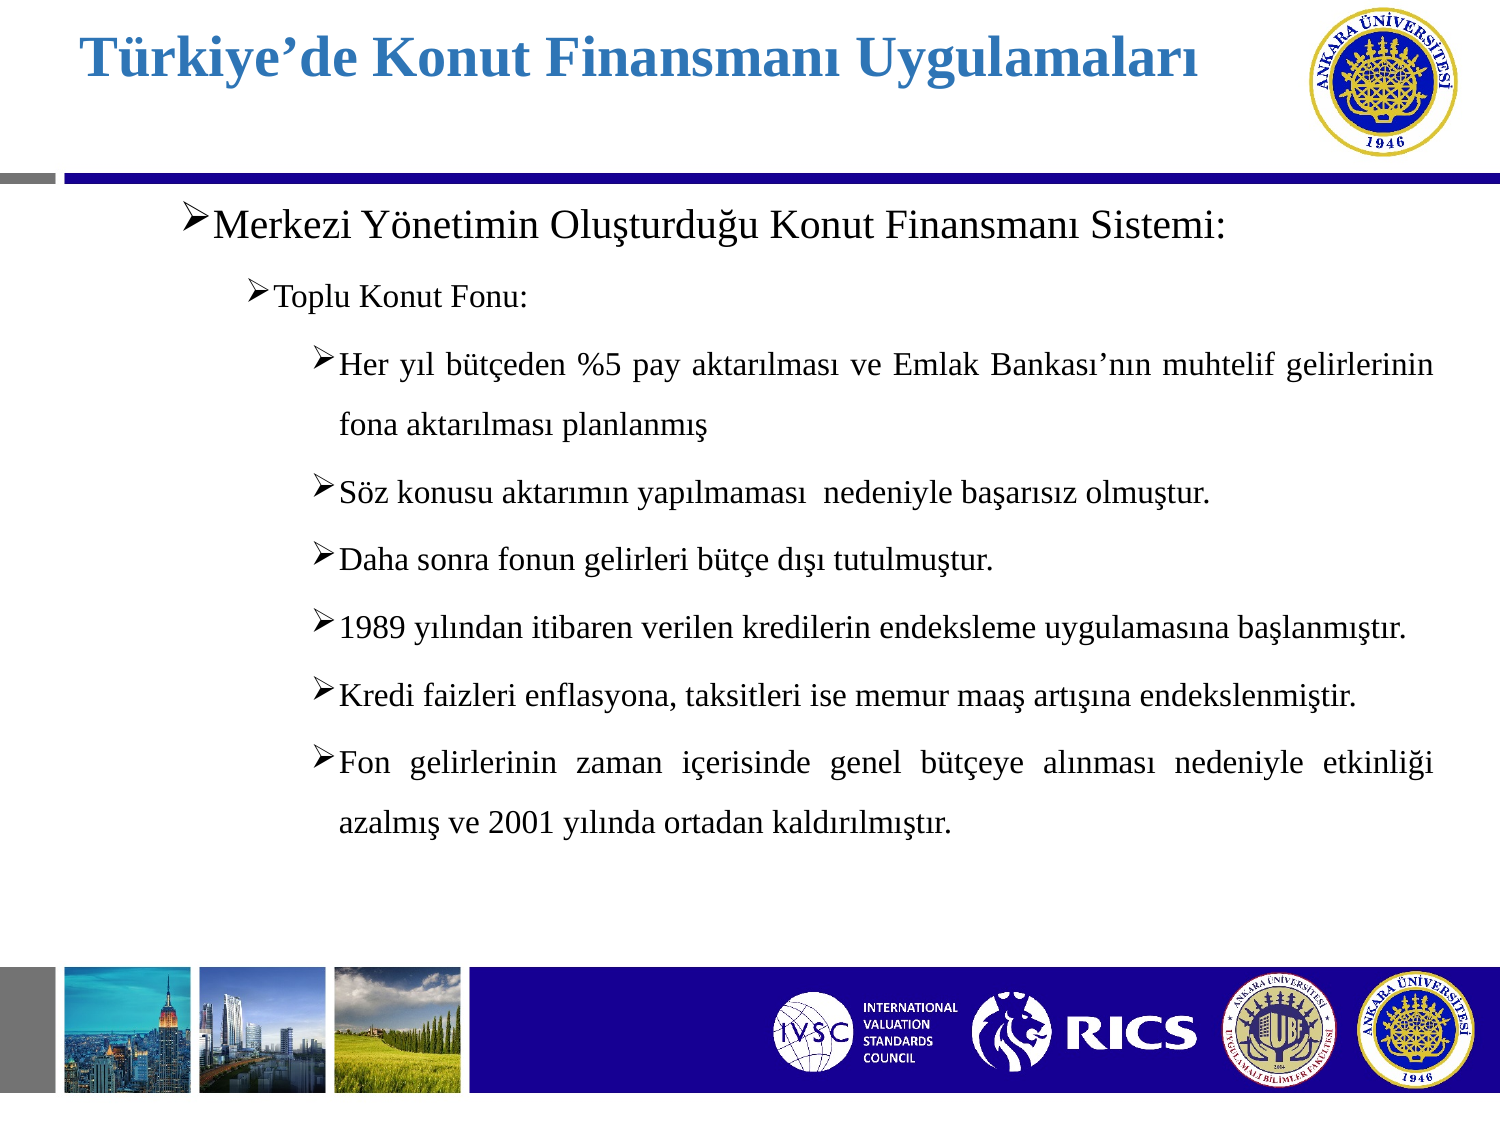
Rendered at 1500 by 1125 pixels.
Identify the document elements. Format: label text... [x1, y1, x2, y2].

title Türkiye’de Konut Finansmanı Uygulamaları [64, 18, 1319, 172]
list Merkezi Yönetimin Oluşturduğu Konut Finansmanı Sistemi: Toplu Konut Fonu: Her yıl bütçeden %5 pay aktarılması ve Emlak Bankası’nın muhtelif gelirlerinin fona aktarılması planlanmış Söz konusu aktarımın yapılmaması nedeniyle başarısız olmuştur. Daha sonra fonun gelirleri bütçe dışı tutulmuştur. 1989 yılından itibaren verilen kredilerin endeksleme uygulamasına başlanmıştır. Kredi faizleri enflasyona, taksitleri ise memur maaş artışına endekslenmiştir. Fon gelirlerinin zaman içerisinde genel bütçeye alınması nedeniyle etkinliği azalmış ve 2001 yılında ortadan kaldırılmıştır. [64, 164, 1451, 1125]
picture [0, 0, 1500, 1125]
